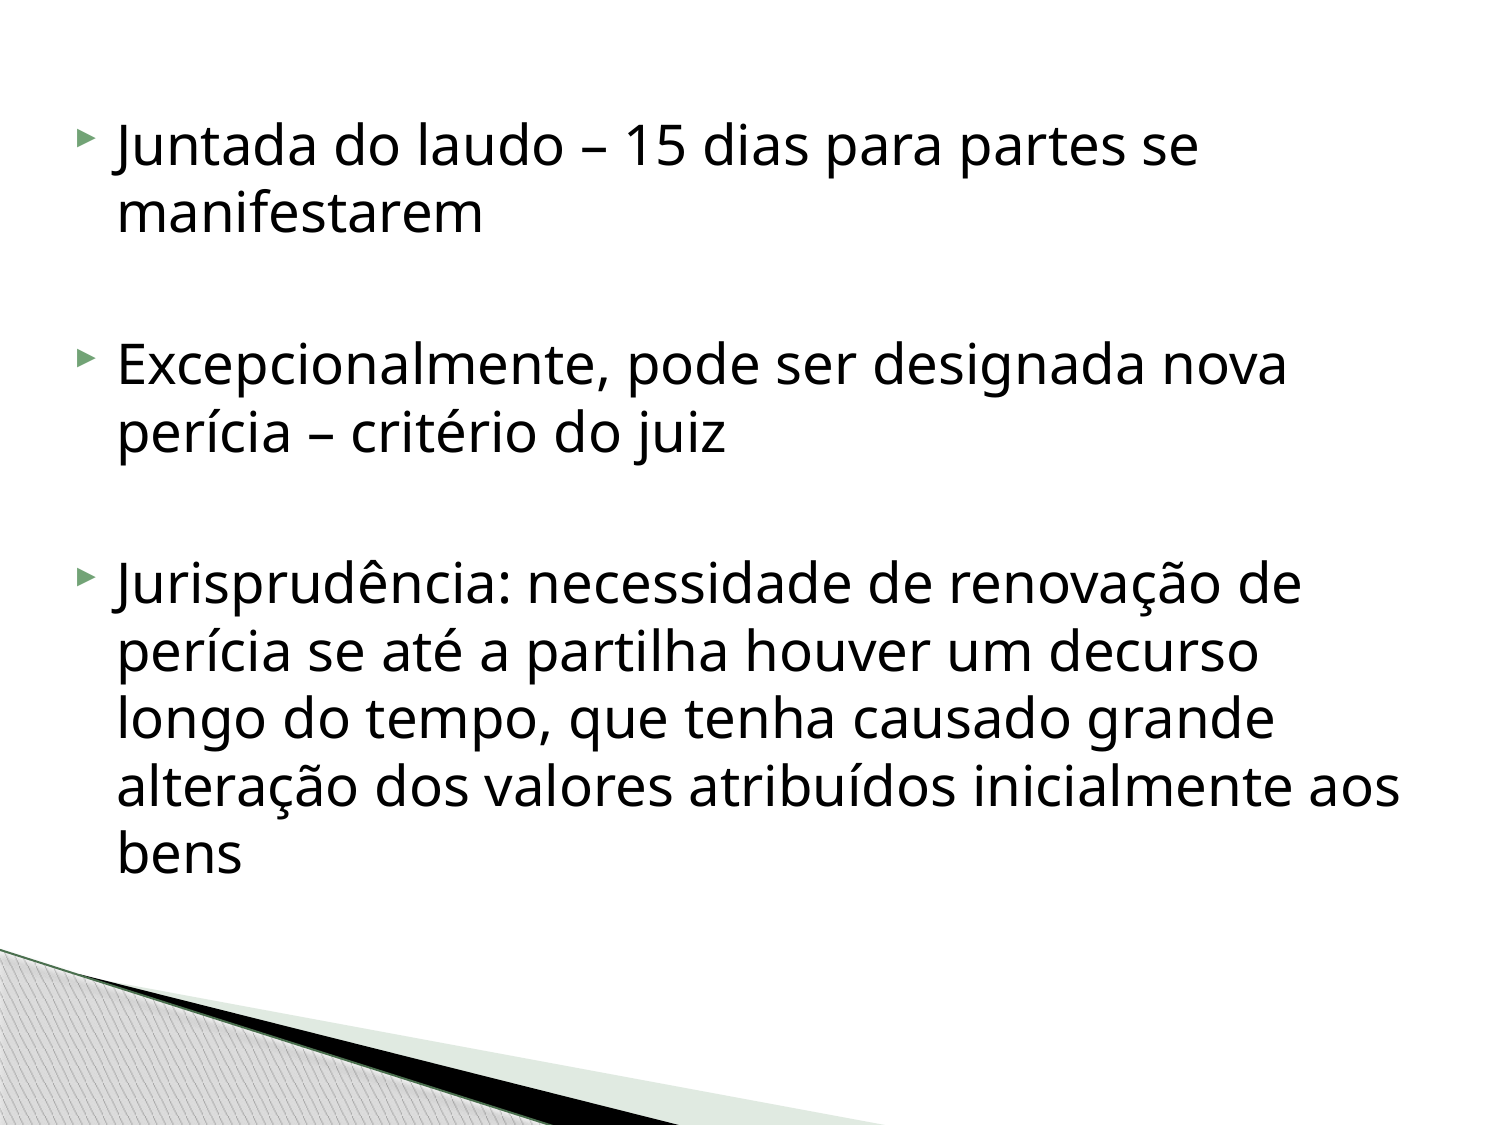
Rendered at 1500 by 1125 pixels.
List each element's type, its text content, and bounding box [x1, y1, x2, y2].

list Juntada do laudo – 15 dias para partes se manifestarem Excepcionalmente, pode ser designada nova perícia – critério do juiz Jurisprudência: necessidade de renovação de perícia se até a partilha houver um decurso longo do tempo, que tenha causado grande alteração dos valores atribuídos inicialmente aos bens [41, 101, 1425, 1079]
